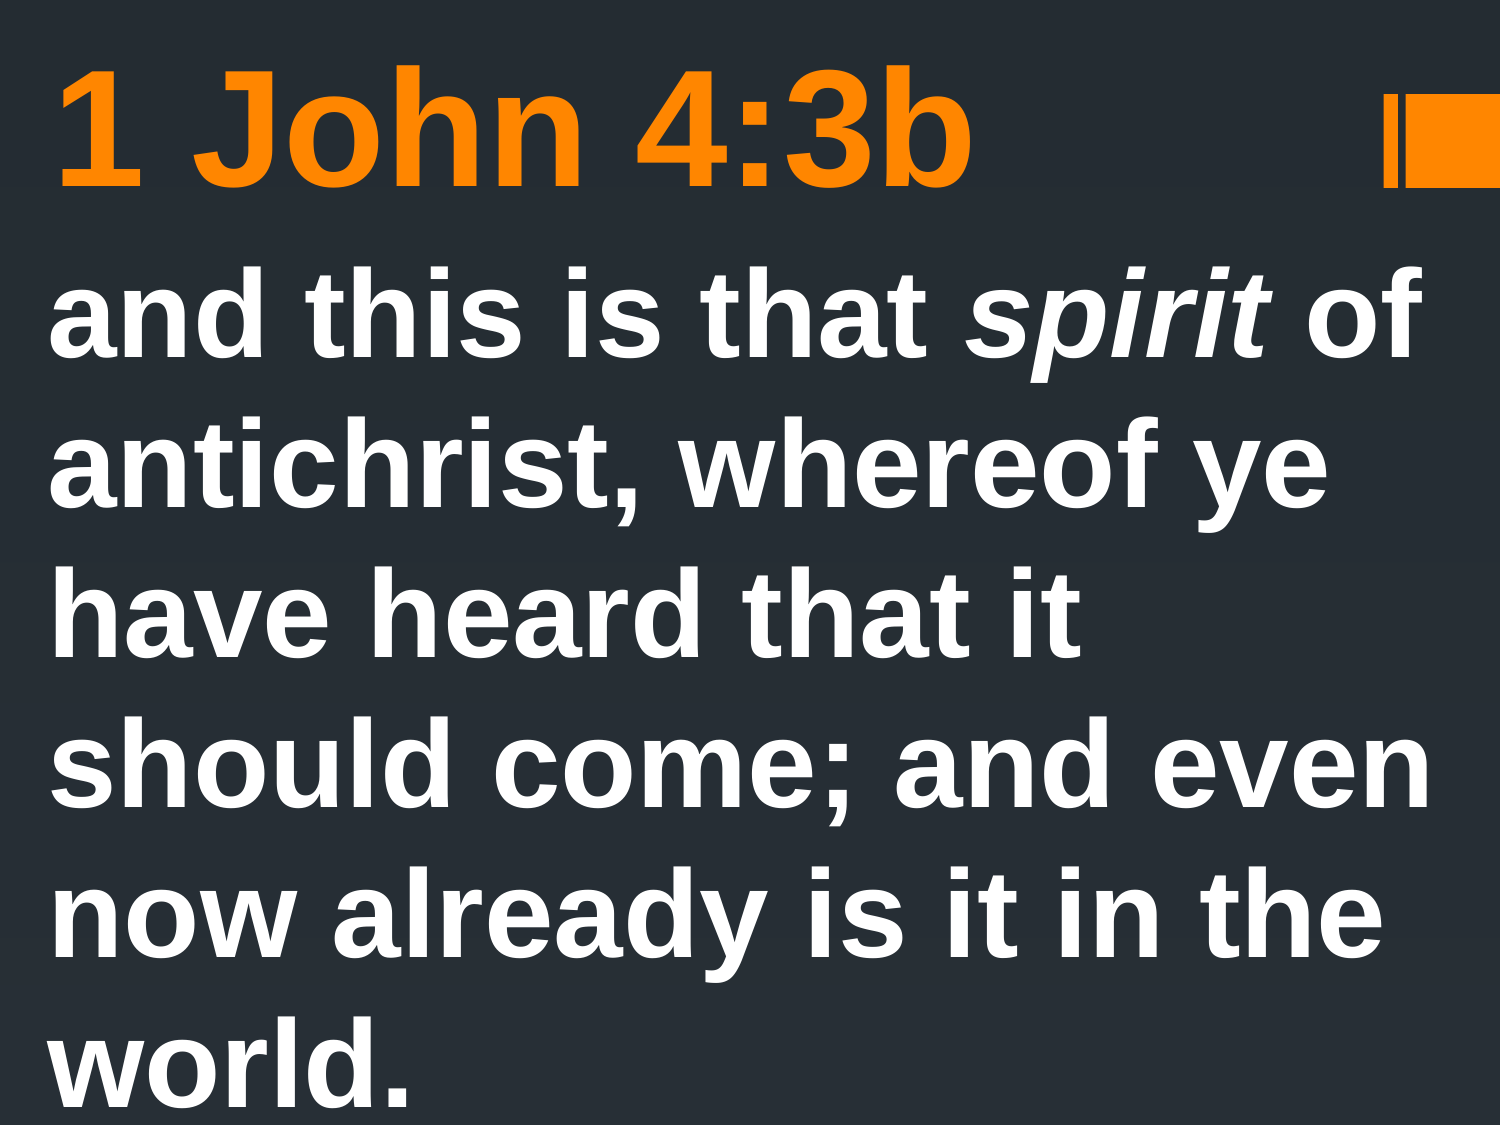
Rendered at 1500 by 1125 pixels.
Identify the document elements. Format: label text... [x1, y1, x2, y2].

title 1 John 4:3b [37, 37, 1238, 224]
list and this is that spirit of antichrist, whereof ye have heard that it should come; and even now already is it in the world. [24, 224, 1488, 1113]
